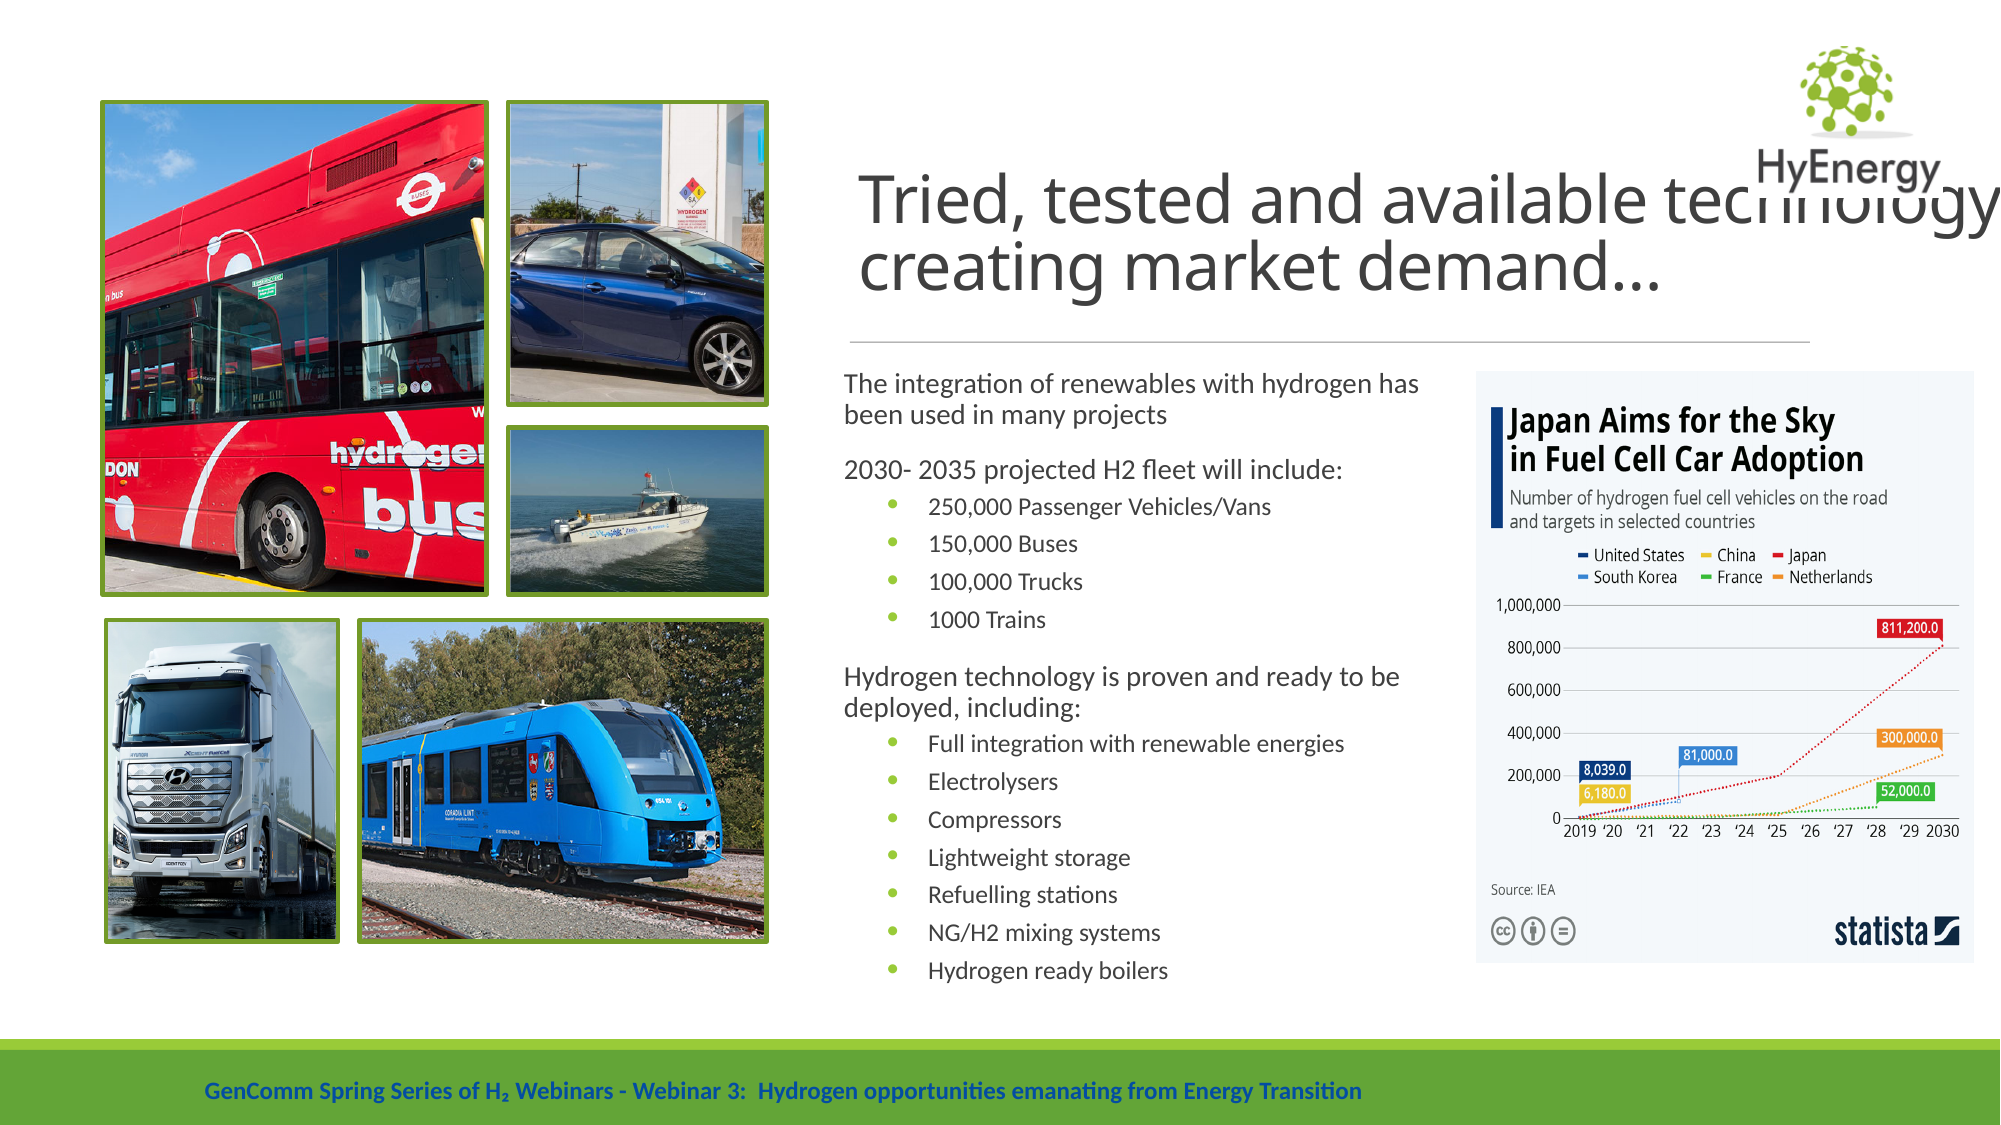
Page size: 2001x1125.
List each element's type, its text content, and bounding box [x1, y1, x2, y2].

picture [104, 103, 485, 593]
picture [107, 621, 337, 940]
title Tried, tested and available technology…creating market demand… [843, 153, 2000, 392]
picture [509, 429, 765, 593]
text_box GenComm Spring Series of H₂ Webinars - Webinar 3: Hydrogen opportunities emanating from Energy Transition [0, 1066, 1570, 1125]
picture [509, 103, 765, 403]
text_box [0, 1038, 2000, 1049]
picture [361, 621, 765, 940]
text_box [0, 0, 2000, 1038]
text_box [0, 1049, 2000, 1125]
picture [1747, 44, 1944, 198]
list The integration of renewables with hydrogen has been used in many projects 2030- 2035 projected H2 fleet will include: 250,000 Passenger Vehicles/Vans 150,000 Buses 100,000 Trucks 1000 Trains Hydrogen technology is proven and ready to be deployed, including: Full integration with renewable energies Electrolysers Compressors Lightweight storage Refuelling stations NG/H2 mixing systems Hydrogen ready boilers [843, 360, 1477, 999]
picture [1476, 370, 1974, 964]
